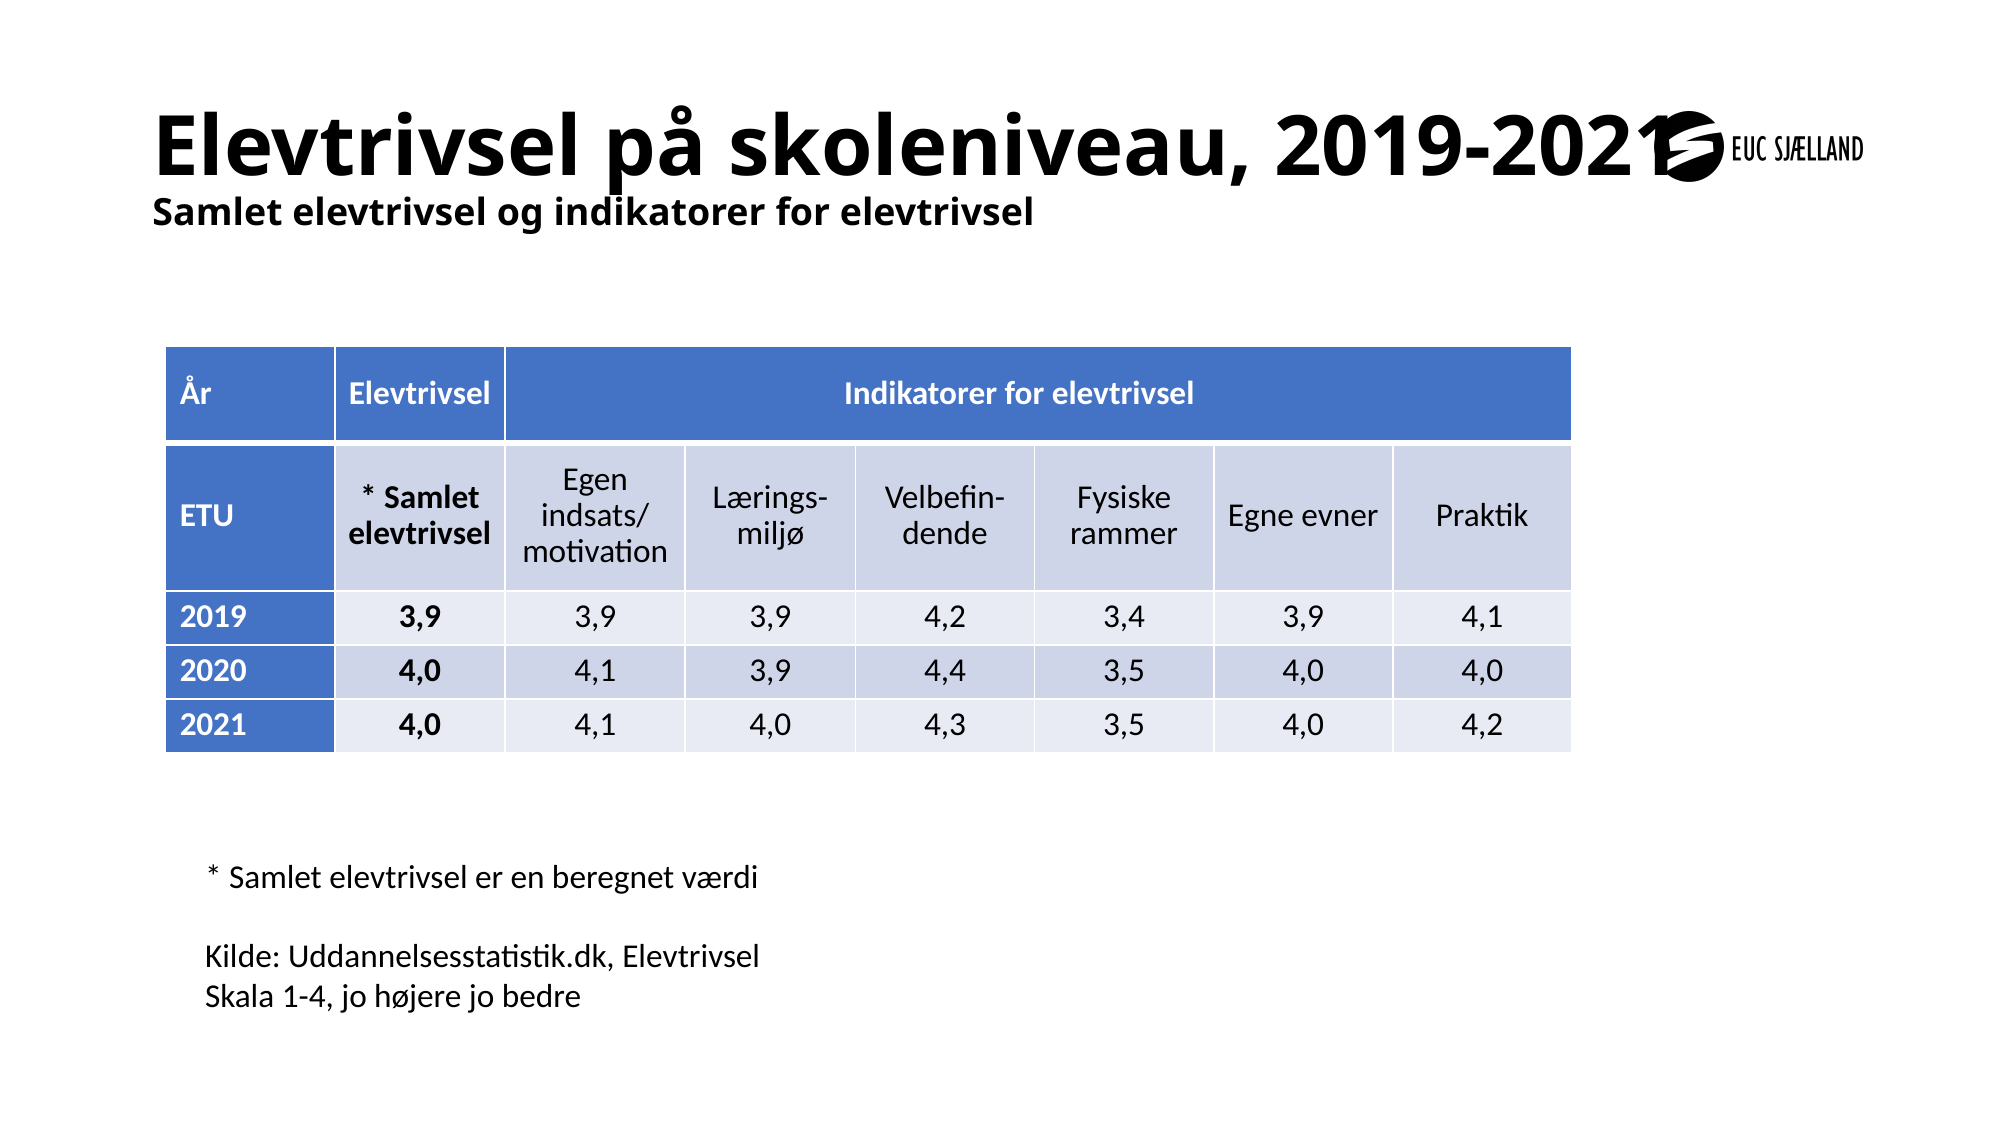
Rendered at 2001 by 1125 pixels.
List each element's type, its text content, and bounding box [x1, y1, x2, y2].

picture [1654, 111, 1863, 182]
text_box * Samlet elevtrivsel er en beregnet værdi Kilde: Uddannelsesstatistik.dk, Elevtrivsel Skala 1-4, jo højere jo bedre [190, 847, 1154, 1022]
table_header År [166, 347, 334, 440]
table_cell 3,5 [1035, 700, 1213, 752]
table_cell 4,3 [856, 700, 1034, 752]
table_cell 3,9 [336, 592, 504, 644]
table_cell Lærings-miljø [686, 446, 855, 590]
table_cell 4,0 [1394, 646, 1571, 698]
table_cell 2021 [166, 700, 334, 752]
table_cell 3,5 [1035, 646, 1213, 698]
table_cell 4,1 [506, 646, 684, 698]
table_cell Fysiske rammer [1035, 446, 1213, 590]
table_cell Egen indsats/ motivation [506, 446, 684, 590]
table_cell 4,0 [336, 646, 504, 698]
table_cell 4,1 [1394, 592, 1571, 644]
table_cell 3,9 [686, 646, 855, 698]
table_cell 3,9 [506, 592, 684, 644]
table_cell 3,9 [686, 592, 855, 644]
table_header Elevtrivsel [336, 347, 504, 440]
table_cell 4,2 [1394, 700, 1571, 752]
table_cell 3,4 [1035, 592, 1213, 644]
table_cell Velbefin-dende [856, 446, 1034, 590]
table_cell * Samlet elevtrivsel [336, 446, 504, 590]
title Elevtrivsel på skoleniveau, 2019-2021 Samlet elevtrivsel og indikatorer for elevtrivsel [137, 59, 1863, 278]
table_cell 4,1 [506, 700, 684, 752]
table_cell 4,2 [856, 592, 1034, 644]
table_cell 2020 [166, 646, 334, 698]
table_cell ETU [166, 446, 334, 590]
table_cell Praktik [1394, 446, 1571, 590]
table_cell 2019 [166, 592, 334, 644]
table_cell 3,9 [1215, 592, 1392, 644]
table_cell Egne evner [1215, 446, 1392, 590]
table_cell 4,0 [1215, 646, 1392, 698]
table_cell 4,4 [856, 646, 1034, 698]
table_header Indikatorer for elevtrivsel [506, 347, 1571, 440]
table_cell 4,0 [1215, 700, 1392, 752]
table_cell 4,0 [686, 700, 855, 752]
table_cell 4,0 [336, 700, 504, 752]
